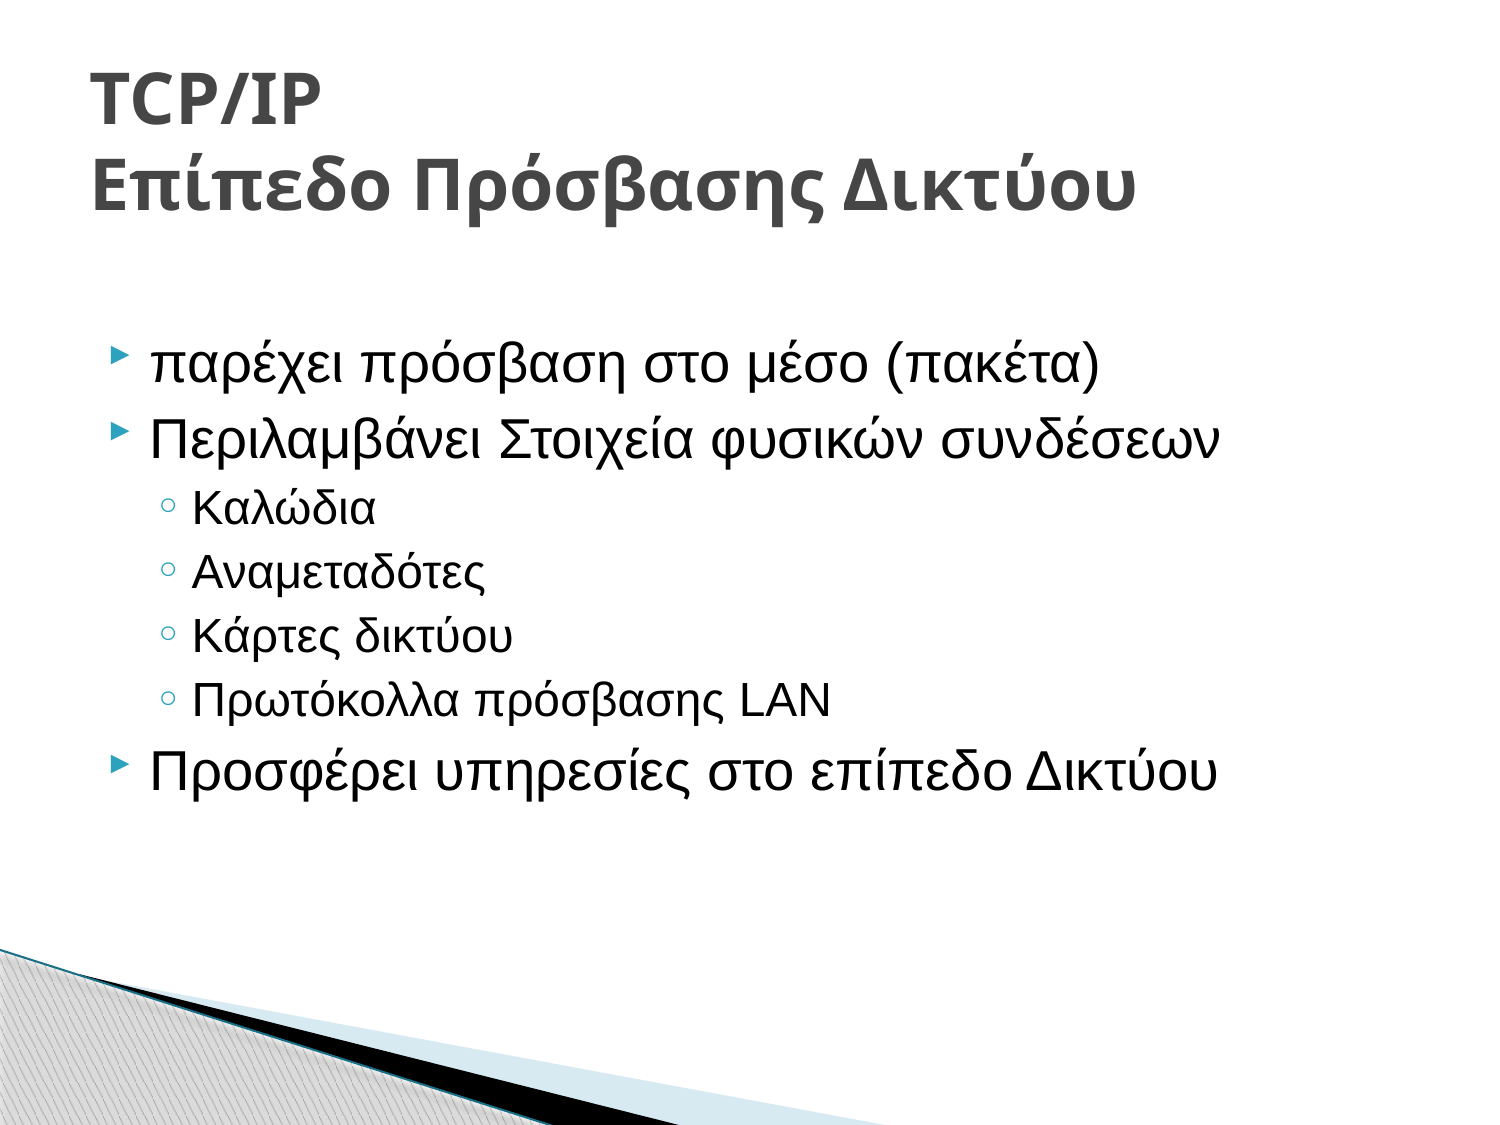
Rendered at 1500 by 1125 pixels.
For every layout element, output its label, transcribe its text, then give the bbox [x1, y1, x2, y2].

list παρέχει πρόσβαση στο μέσο (πακέτα) Περιλαμβάνει Στοιχεία φυσικών συνδέσεων Καλώδια Αναμεταδότες Κάρτες δικτύου Πρωτόκολλα πρόσβασης LAN Προσφέρει υπηρεσίες στο επίπεδο Δικτύου [75, 243, 1425, 986]
title TCP/IP Επίπεδο Πρόσβασης Δικτύου [75, 45, 1425, 233]
